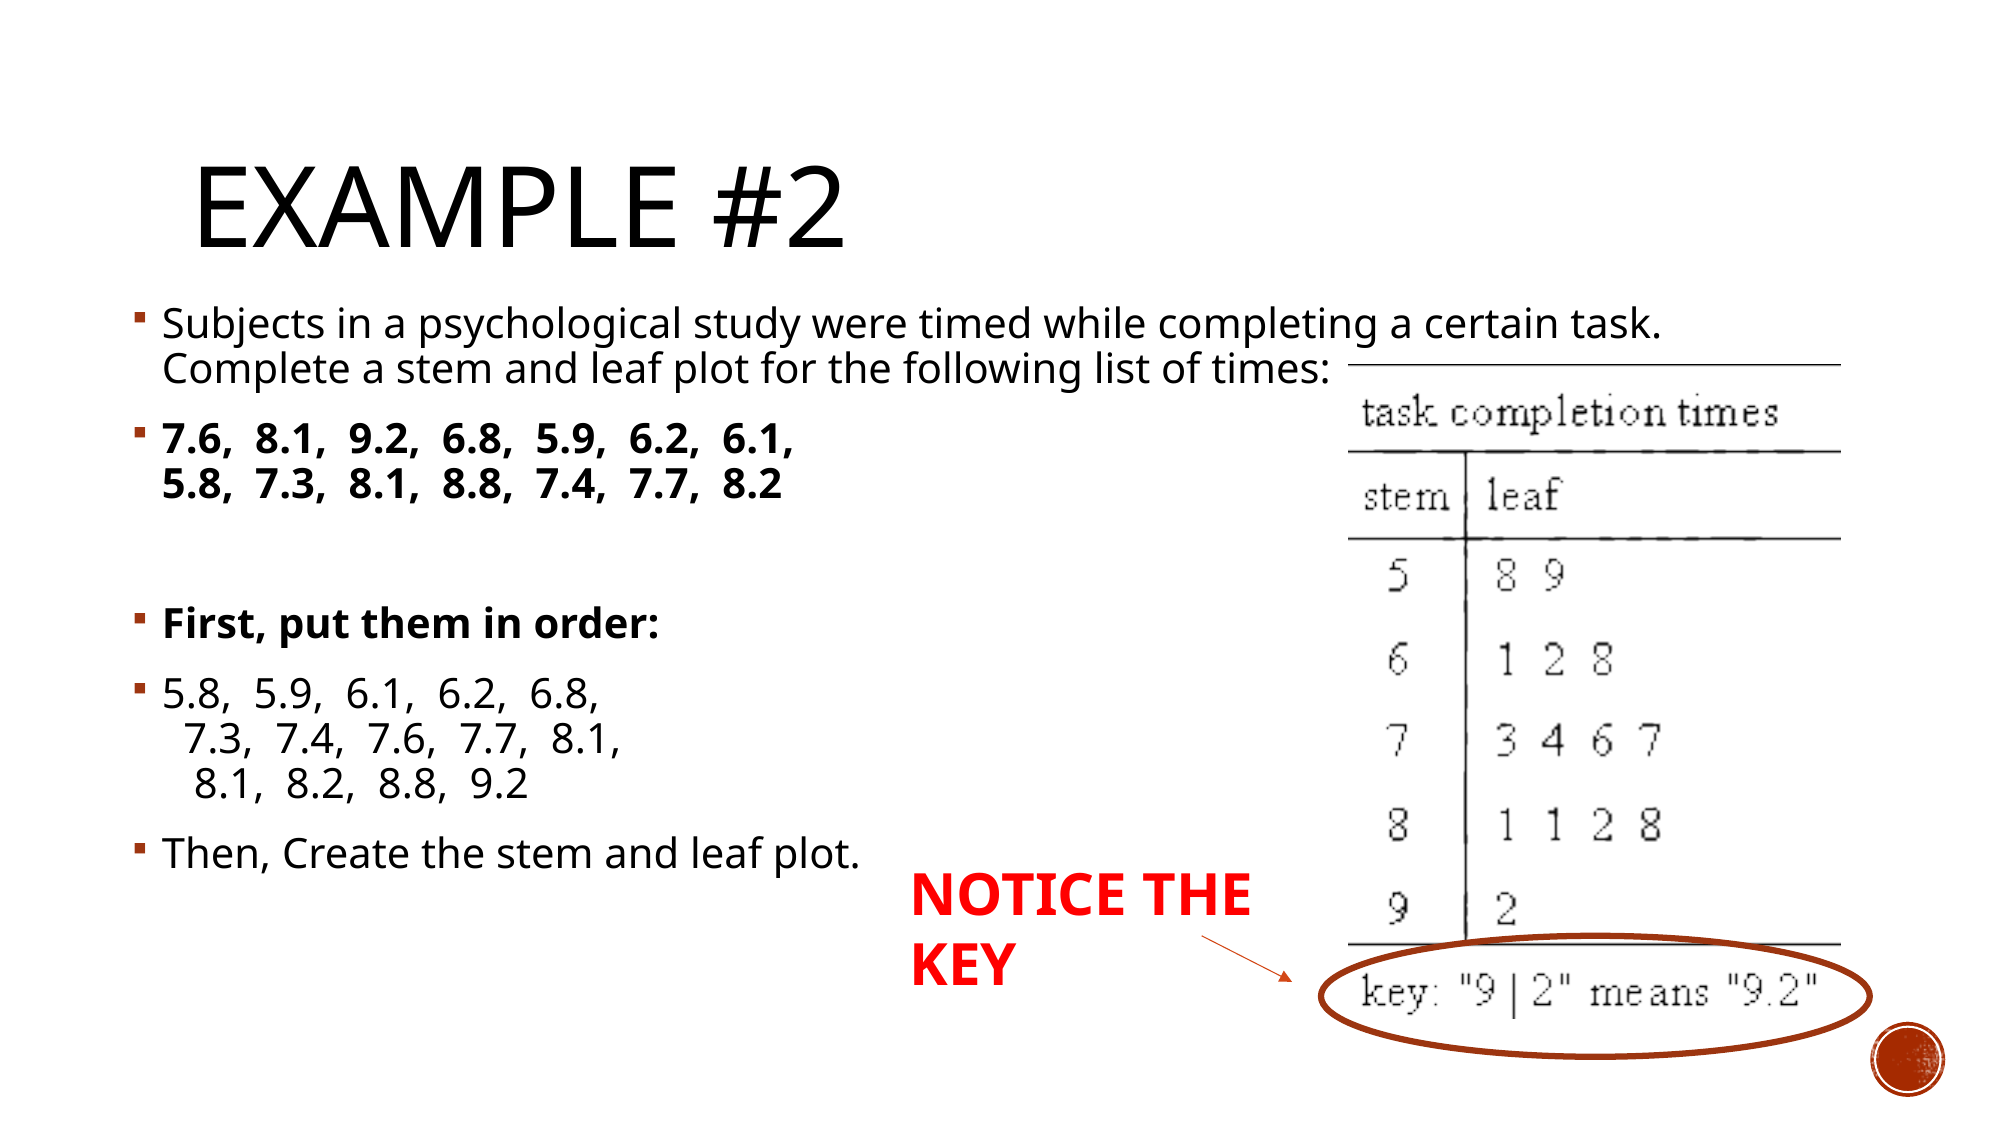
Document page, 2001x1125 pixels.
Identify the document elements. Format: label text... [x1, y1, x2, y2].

list Subjects in a psychological study were timed while completing a certain task. Complete a stem and leaf plot for the following list of times: 7.6, 8.1, 9.2, 6.8, 5.9, 6.2, 6.1, 5.8, 7.3, 8.1, 8.8, 7.4, 7.7, 8.2 First, put them in order: 5.8, 5.9, 6.1, 6.2, 6.8, 7.3, 7.4, 7.6, 7.7, 8.1, 8.1, 8.2, 8.8, 9.2 Then, Create the stem and leaf plot. [116, 294, 1712, 955]
text_box [1322, 968, 1871, 1058]
text_box NOTICE THE KEY [894, 849, 1348, 1005]
title Example #2 [175, 79, 1826, 344]
picture [1348, 364, 1841, 1019]
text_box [1203, 937, 1291, 981]
